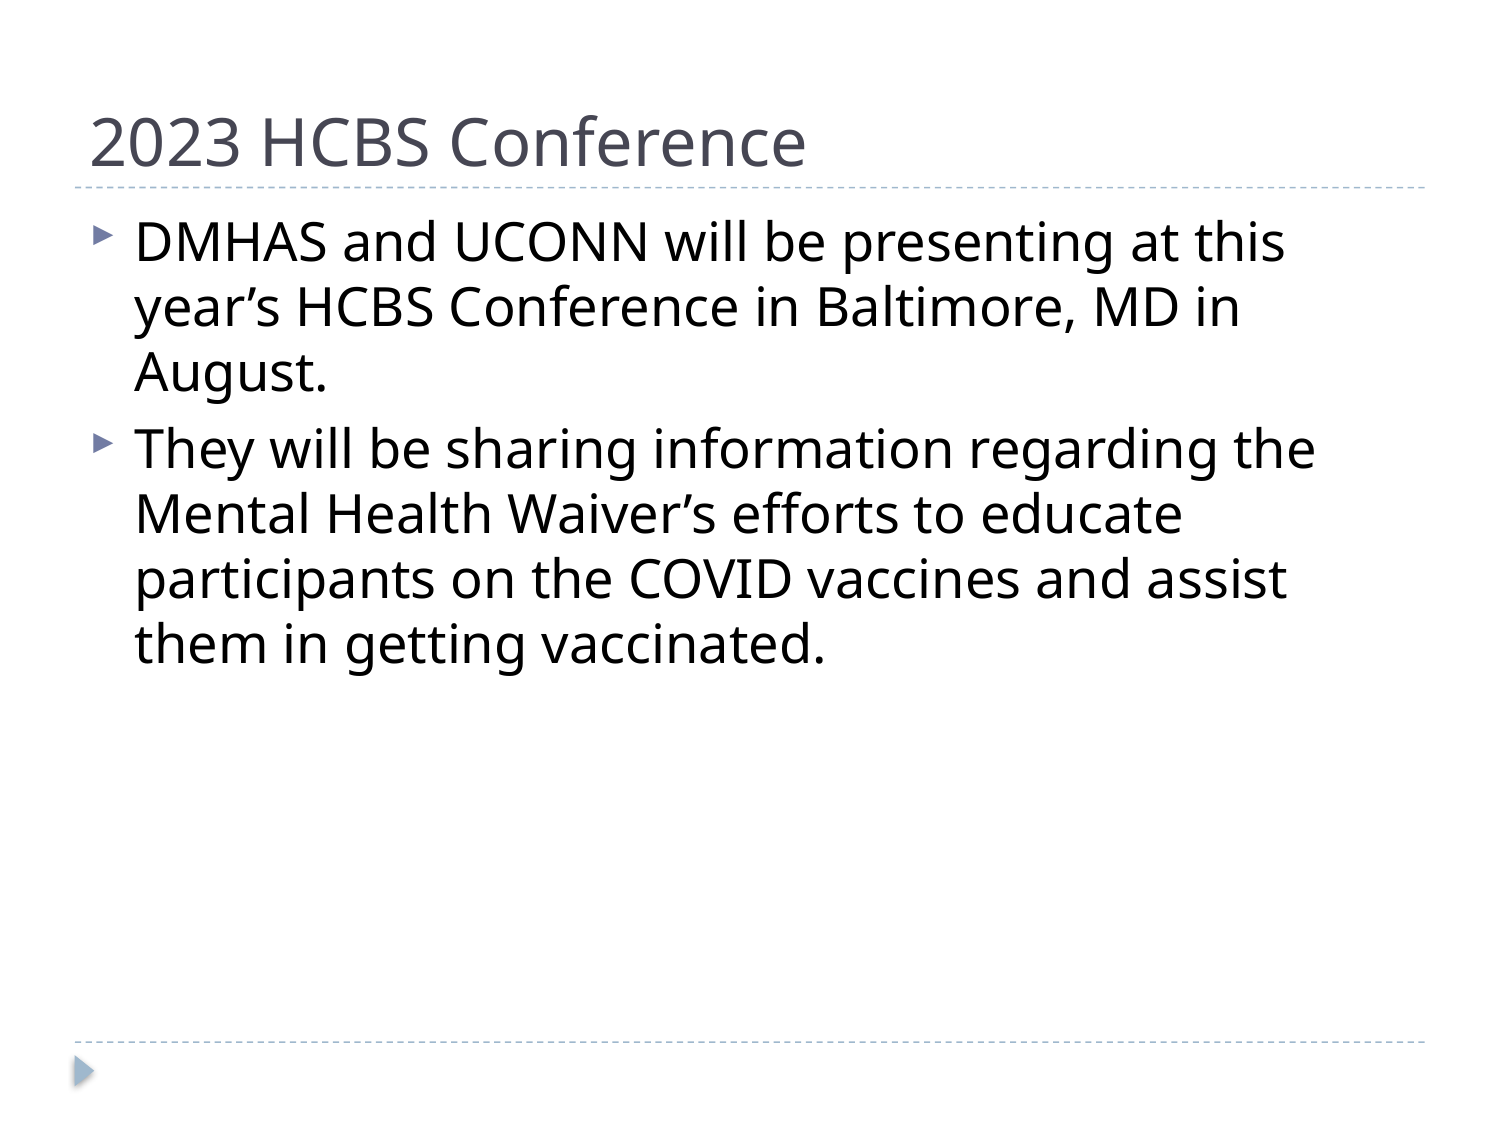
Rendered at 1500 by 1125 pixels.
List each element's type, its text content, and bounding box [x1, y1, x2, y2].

title 2023 HCBS Conference [75, 24, 1425, 188]
list DMHAS and UCONN will be presenting at this year’s HCBS Conference in Baltimore, MD in August. They will be sharing information regarding the Mental Health Waiver’s efforts to educate participants on the COVID vaccines and assist them in getting vaccinated. [75, 200, 1425, 1010]
